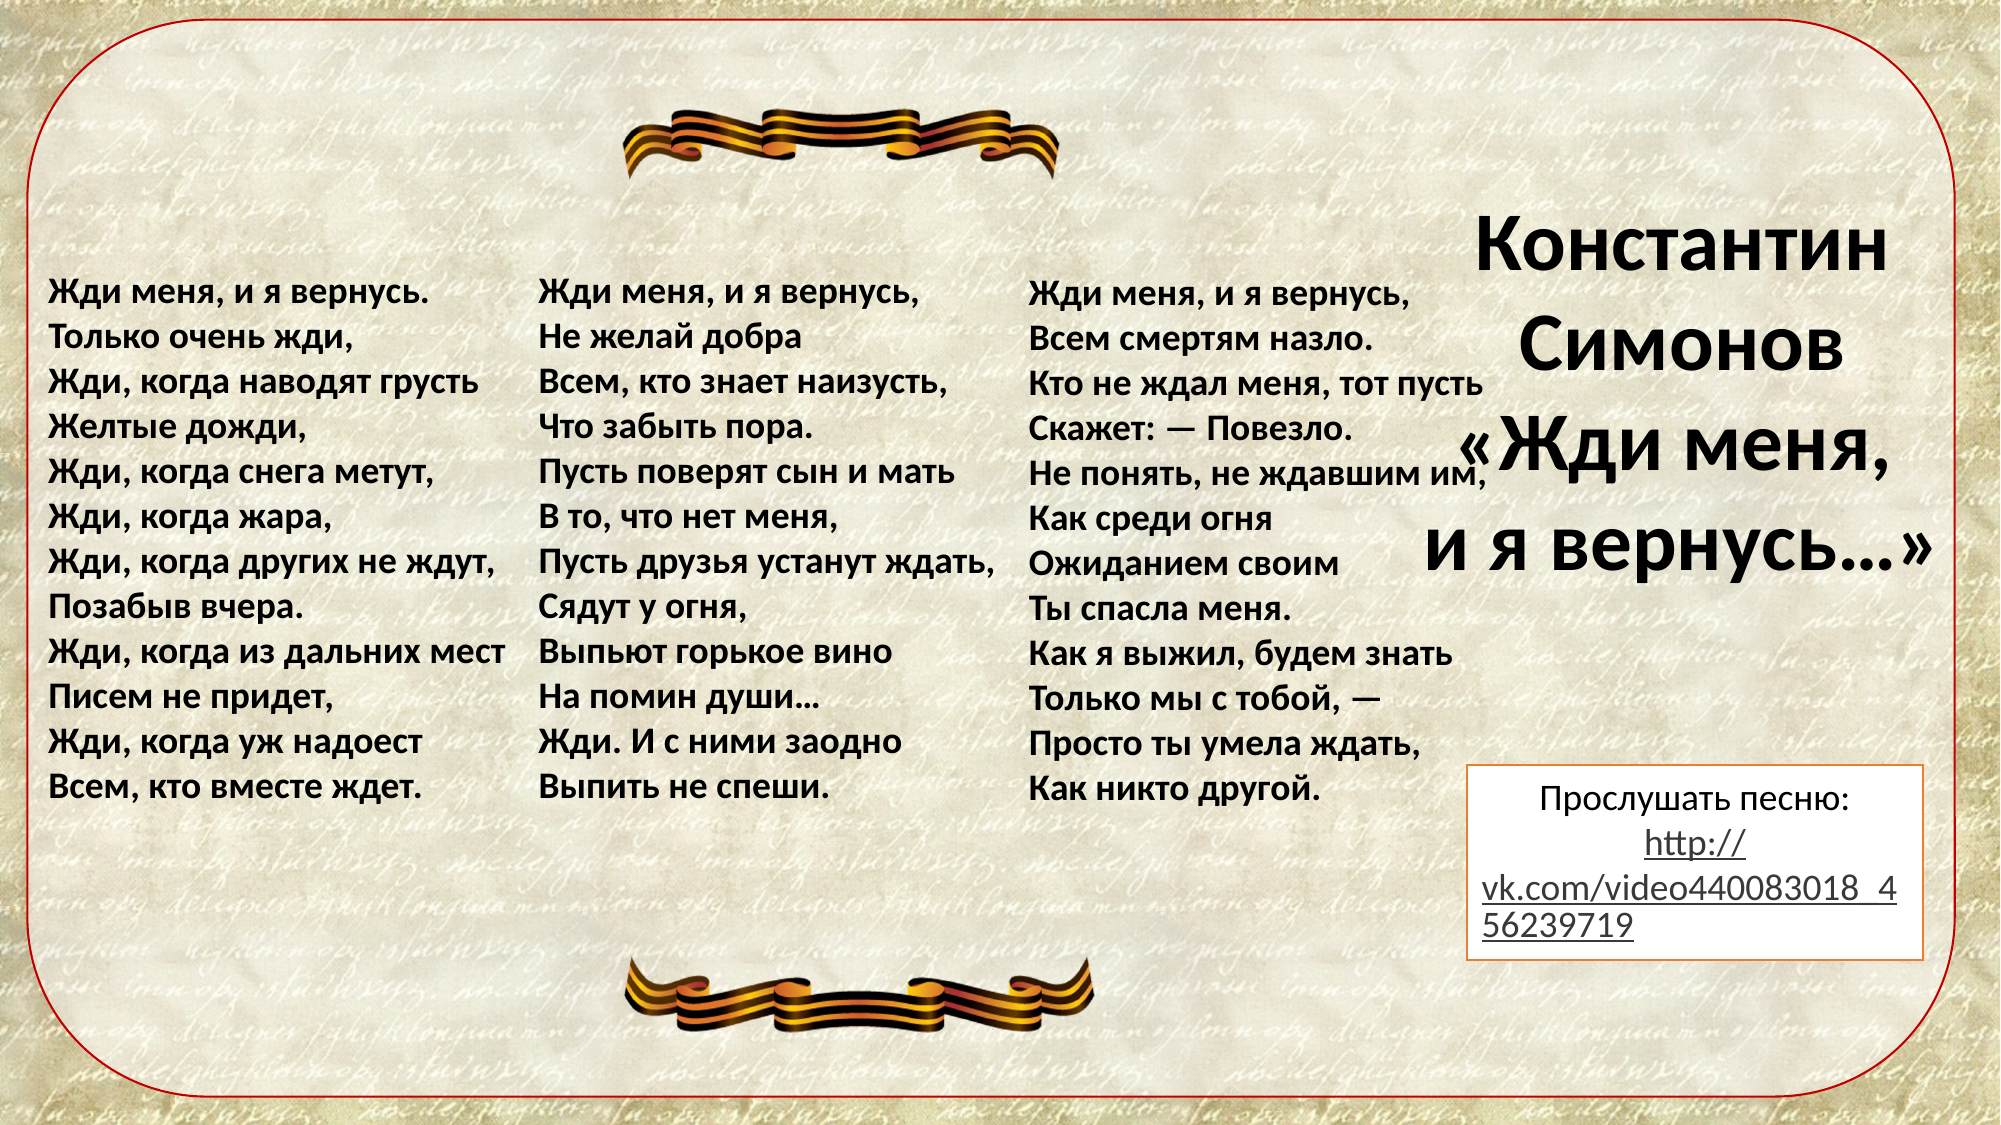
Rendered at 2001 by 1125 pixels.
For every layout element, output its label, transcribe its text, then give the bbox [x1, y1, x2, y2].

text_box Прослушать песню: http://vk.com/video440083018_456239719 [1466, 764, 1924, 961]
text_box [26, 18, 1956, 1098]
text_box Жди меня, и я вернусь, Не желай добра Всем, кто знает наизусть, Что забыть пора. Пусть поверят сын и мать В то, что нет меня, Пусть друзья устанут ждать, Сядут у огня, Выпьют горькое вино На помин души… Жди. И с ними заодно Выпить не спеши. [523, 258, 1022, 814]
text_box Константин Симонов «Жди меня, и я вернусь…» [1408, 179, 1957, 595]
picture [0, 0, 2001, 1125]
text_box Жди меня, и я вернусь, Всем смертям назло. Кто не ждал меня, тот пусть Скажет: — Повезло. Не понять, не ждавшим им, Как среди огня Ожиданием своим Ты спасла меня. Как я выжил, будем знать Только мы с тобой, — Просто ты умела ждать, Как никто другой. [1014, 260, 1512, 816]
text_box Жди меня, и я вернусь. Только очень жди, Жди, когда наводят грусть Желтые дожди, Жди, когда снега метут, Жди, когда жара, Жди, когда других не ждут, Позабыв вчера. Жди, когда из дальних мест Писем не придет, Жди, когда уж надоест Всем, кто вместе ждет. [33, 258, 523, 814]
